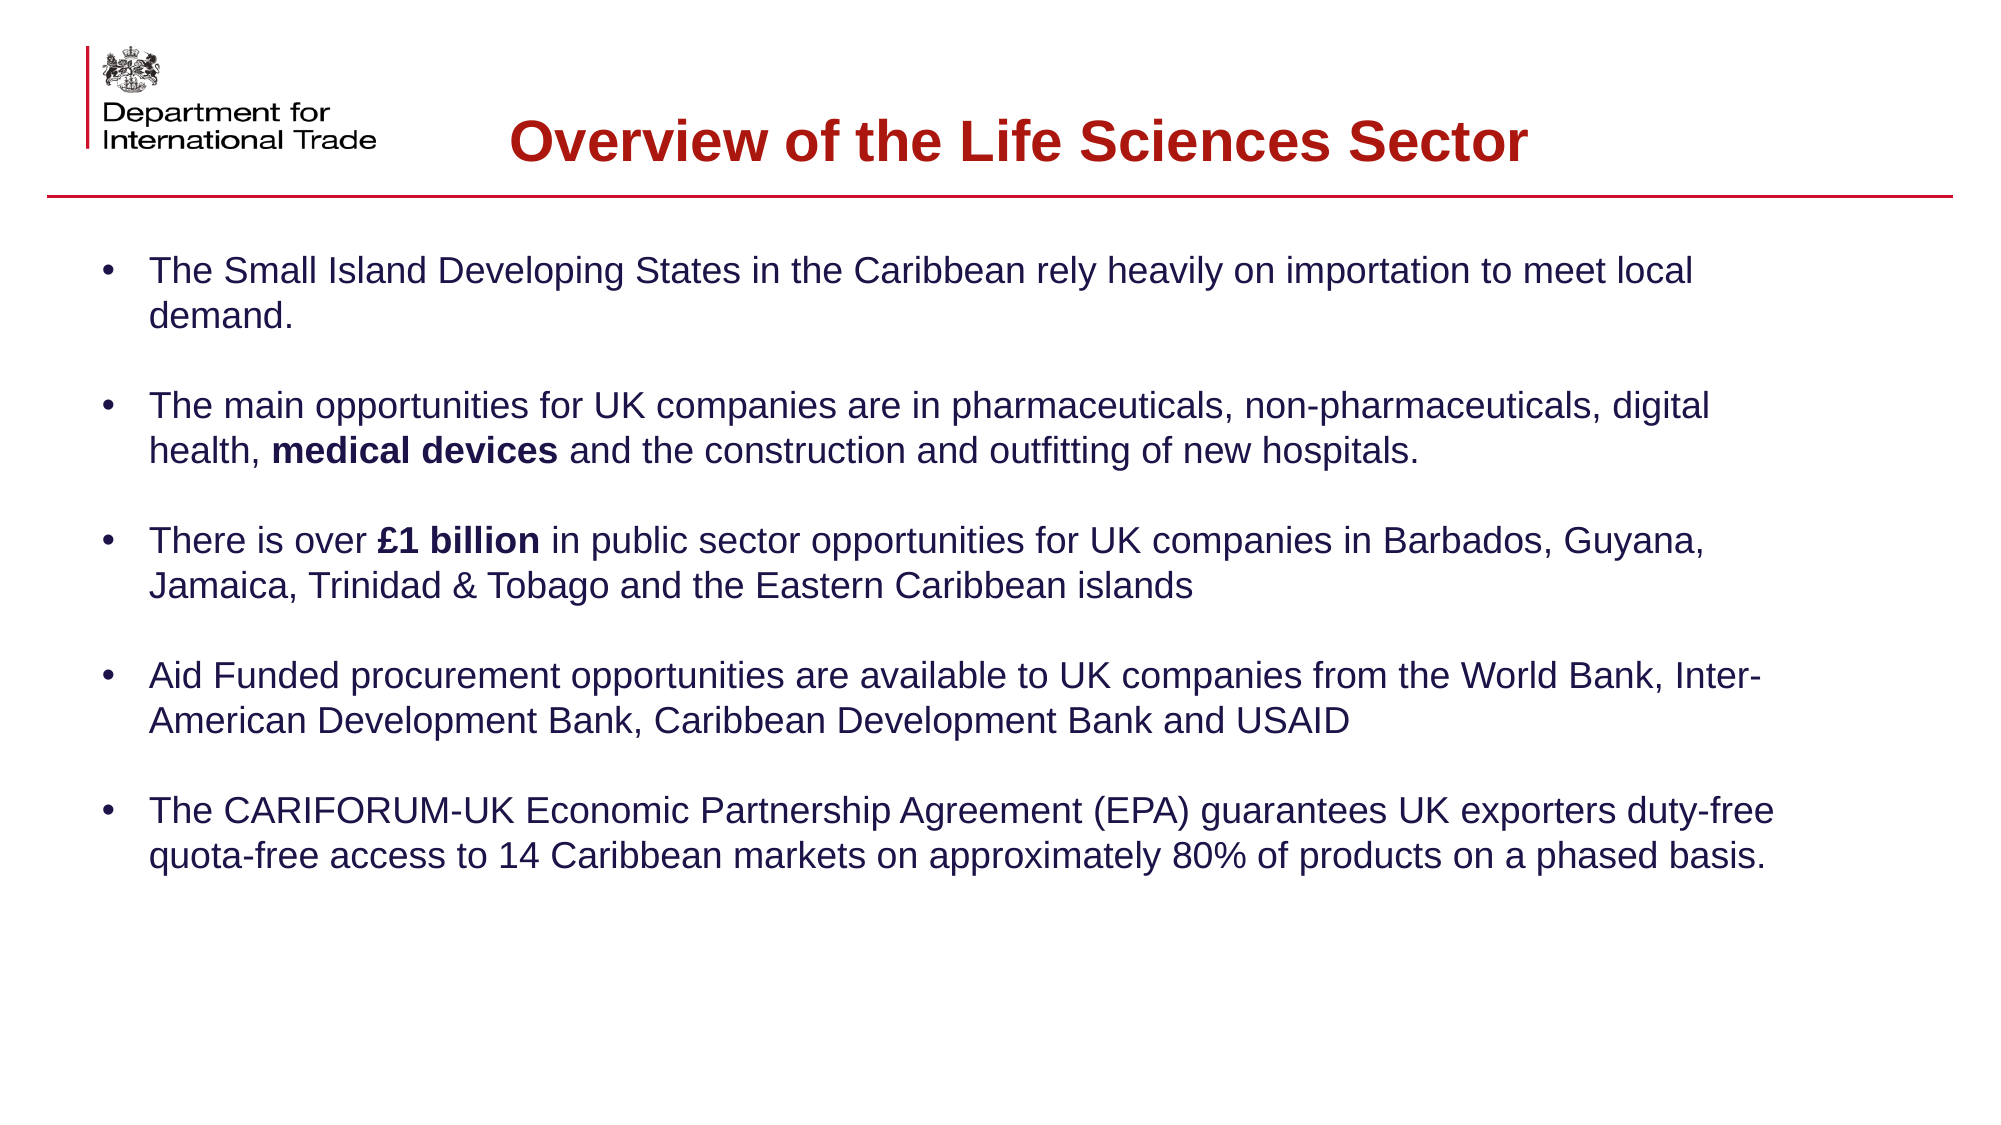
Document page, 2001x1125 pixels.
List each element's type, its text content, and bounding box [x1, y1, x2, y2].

title Overview of the Life Sciences Sector [491, 38, 1565, 181]
text_box The Small Island Developing States in the Caribbean rely heavily on importation to meet local demand. The main opportunities for UK companies are in pharmaceuticals, non-pharmaceuticals, digital health, medical devices and the construction and outfitting of new hospitals. There is over £1 billion in public sector opportunities for UK companies in Barbados, Guyana, Jamaica, Trinidad & Tobago and the Eastern Caribbean islands Aid Funded procurement opportunities are available to UK companies from the World Bank, Inter-American Development Bank, Caribbean Development Bank and USAID The CARIFORUM-UK Economic Partnership Agreement (EPA) guarantees UK exporters duty-free quota-free access to 14 Caribbean markets on approximately 80% of products on a phased basis. [87, 239, 1829, 1024]
picture [86, 46, 376, 149]
